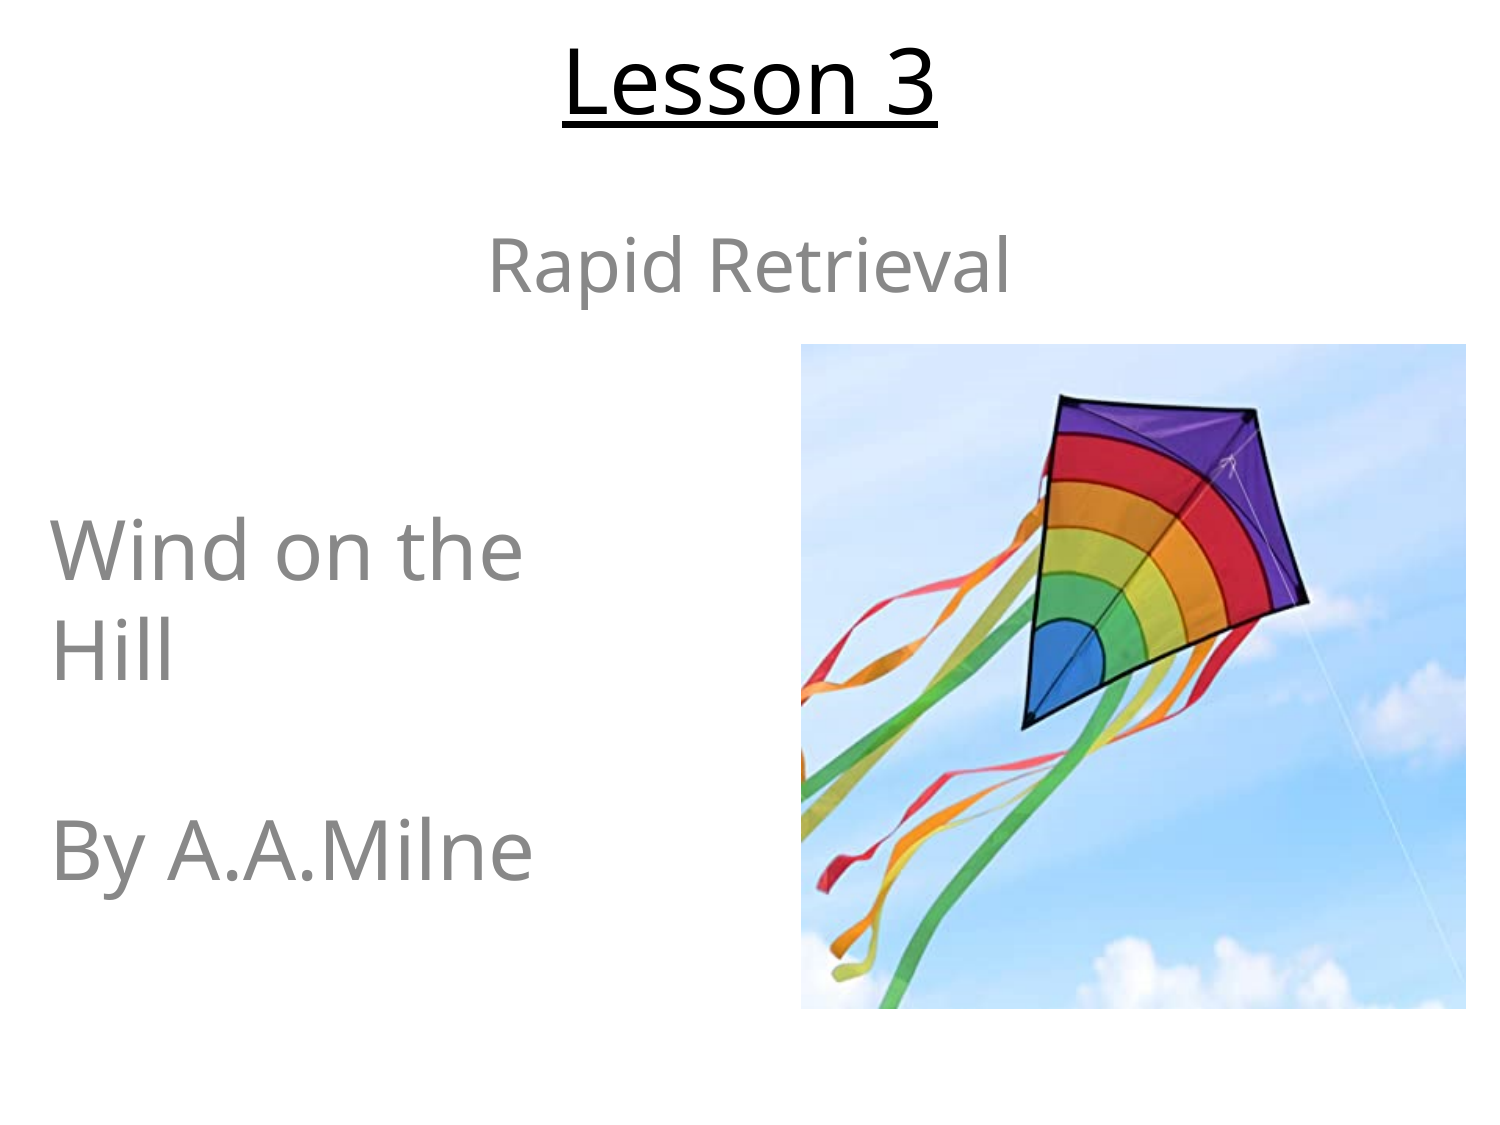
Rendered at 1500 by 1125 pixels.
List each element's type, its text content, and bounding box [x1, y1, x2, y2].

picture [800, 343, 1466, 1009]
title Lesson 3 [112, 0, 1388, 150]
subtitle Rapid Retrieval Wind on the Hill By A.A.Milne [34, 150, 1466, 438]
